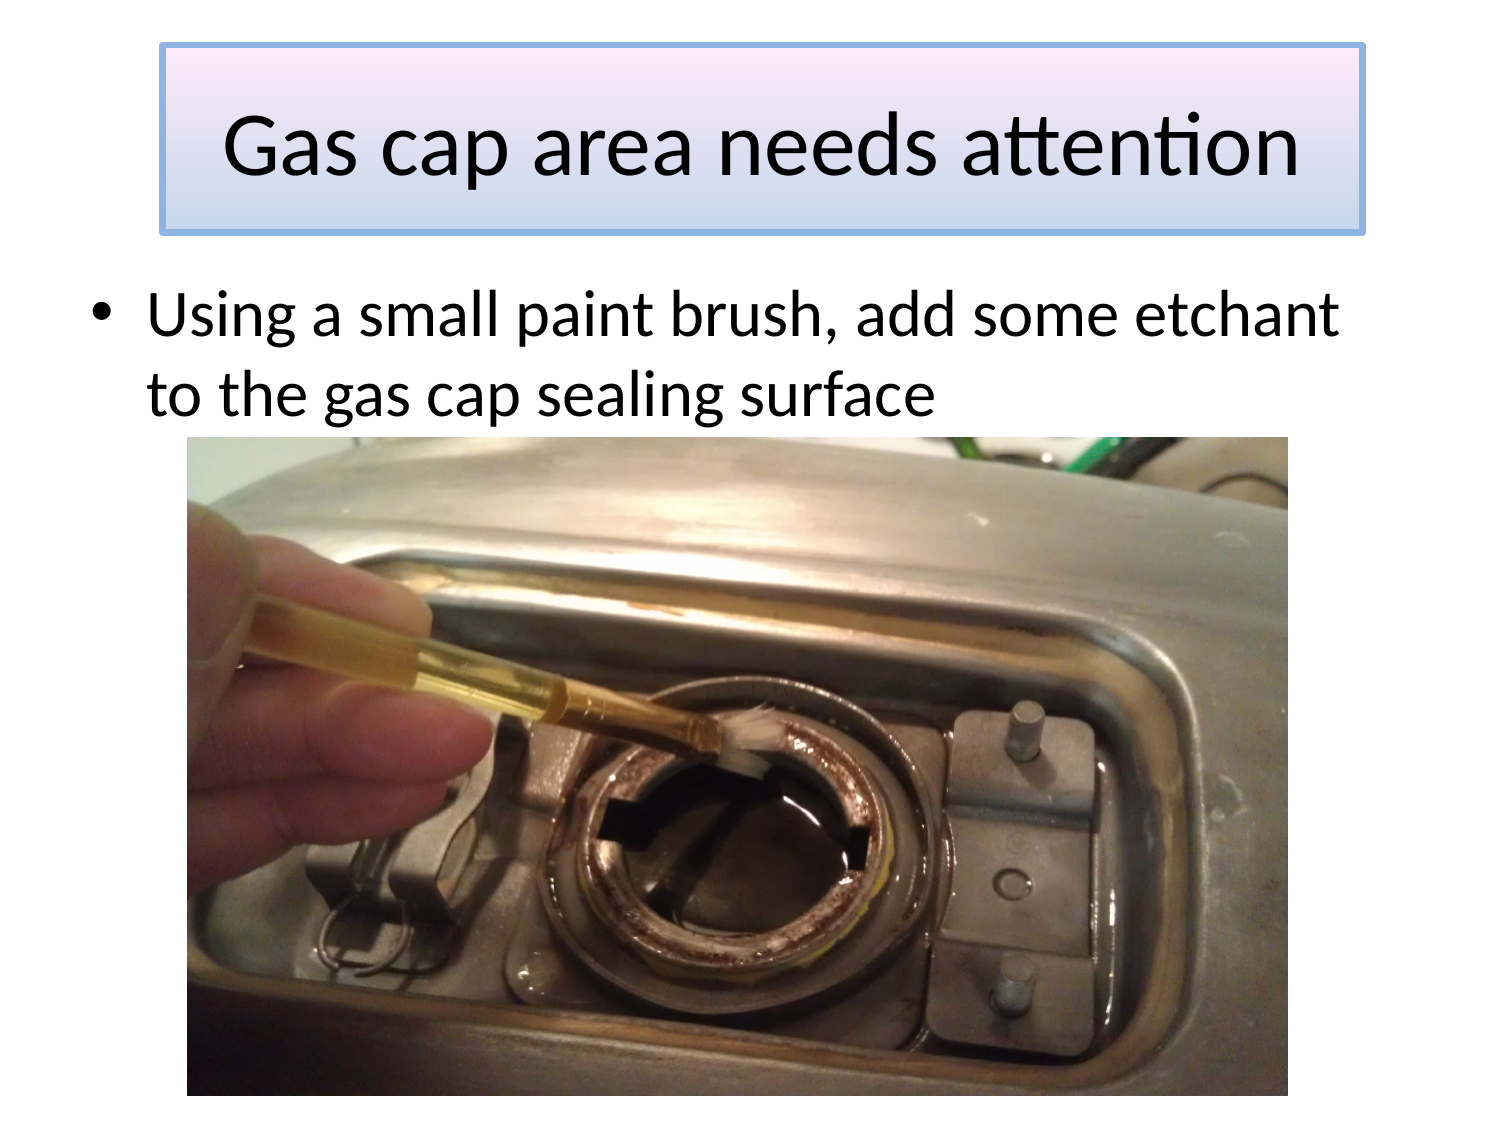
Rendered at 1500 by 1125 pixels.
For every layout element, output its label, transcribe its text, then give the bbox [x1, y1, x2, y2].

picture [187, 437, 1288, 1096]
list Using a small paint brush, add some etchant to the gas cap sealing surface [75, 262, 1425, 1005]
title Gas cap area needs attention [162, 45, 1363, 233]
